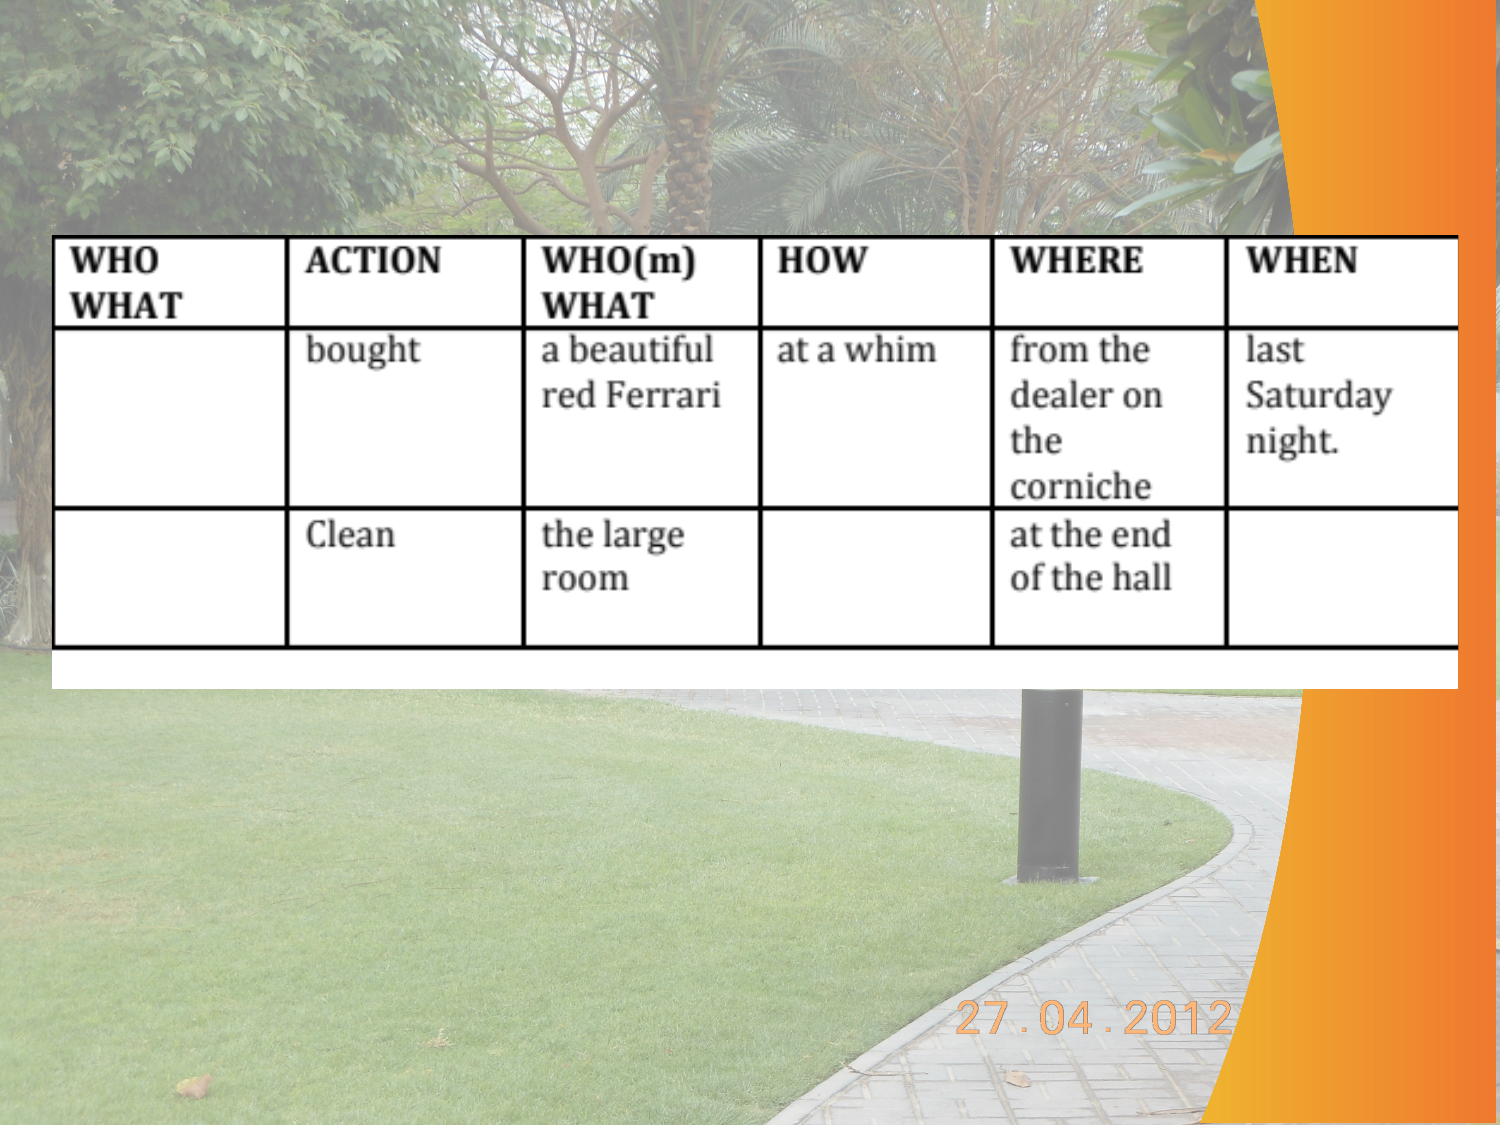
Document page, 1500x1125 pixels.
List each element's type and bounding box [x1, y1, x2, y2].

text_box [1200, 0, 1496, 1124]
text_box [51, 235, 1459, 690]
